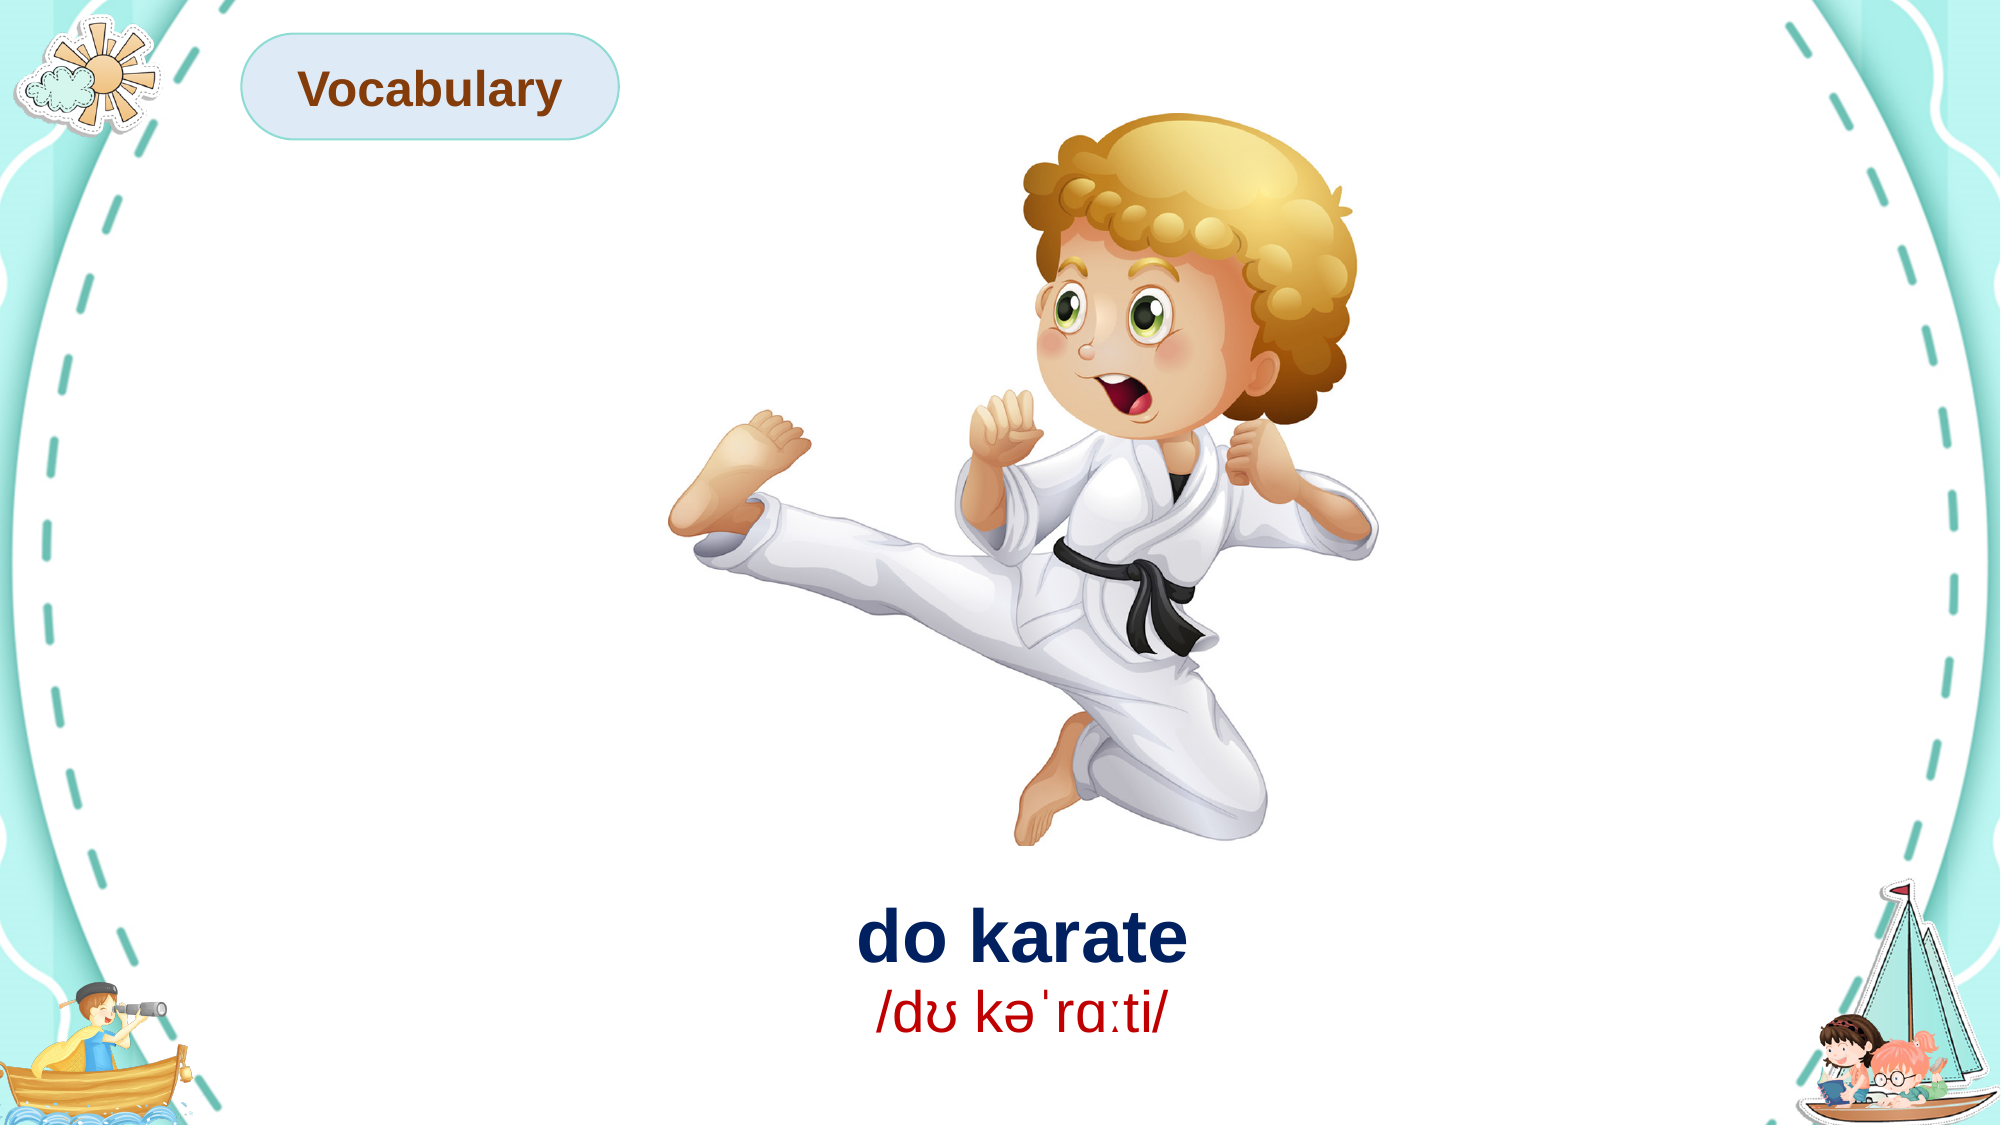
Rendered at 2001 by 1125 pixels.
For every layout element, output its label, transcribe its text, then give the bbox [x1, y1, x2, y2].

text_box Vocabulary [240, 32, 620, 141]
picture [0, 0, 2001, 1125]
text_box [839, 879, 1207, 1053]
